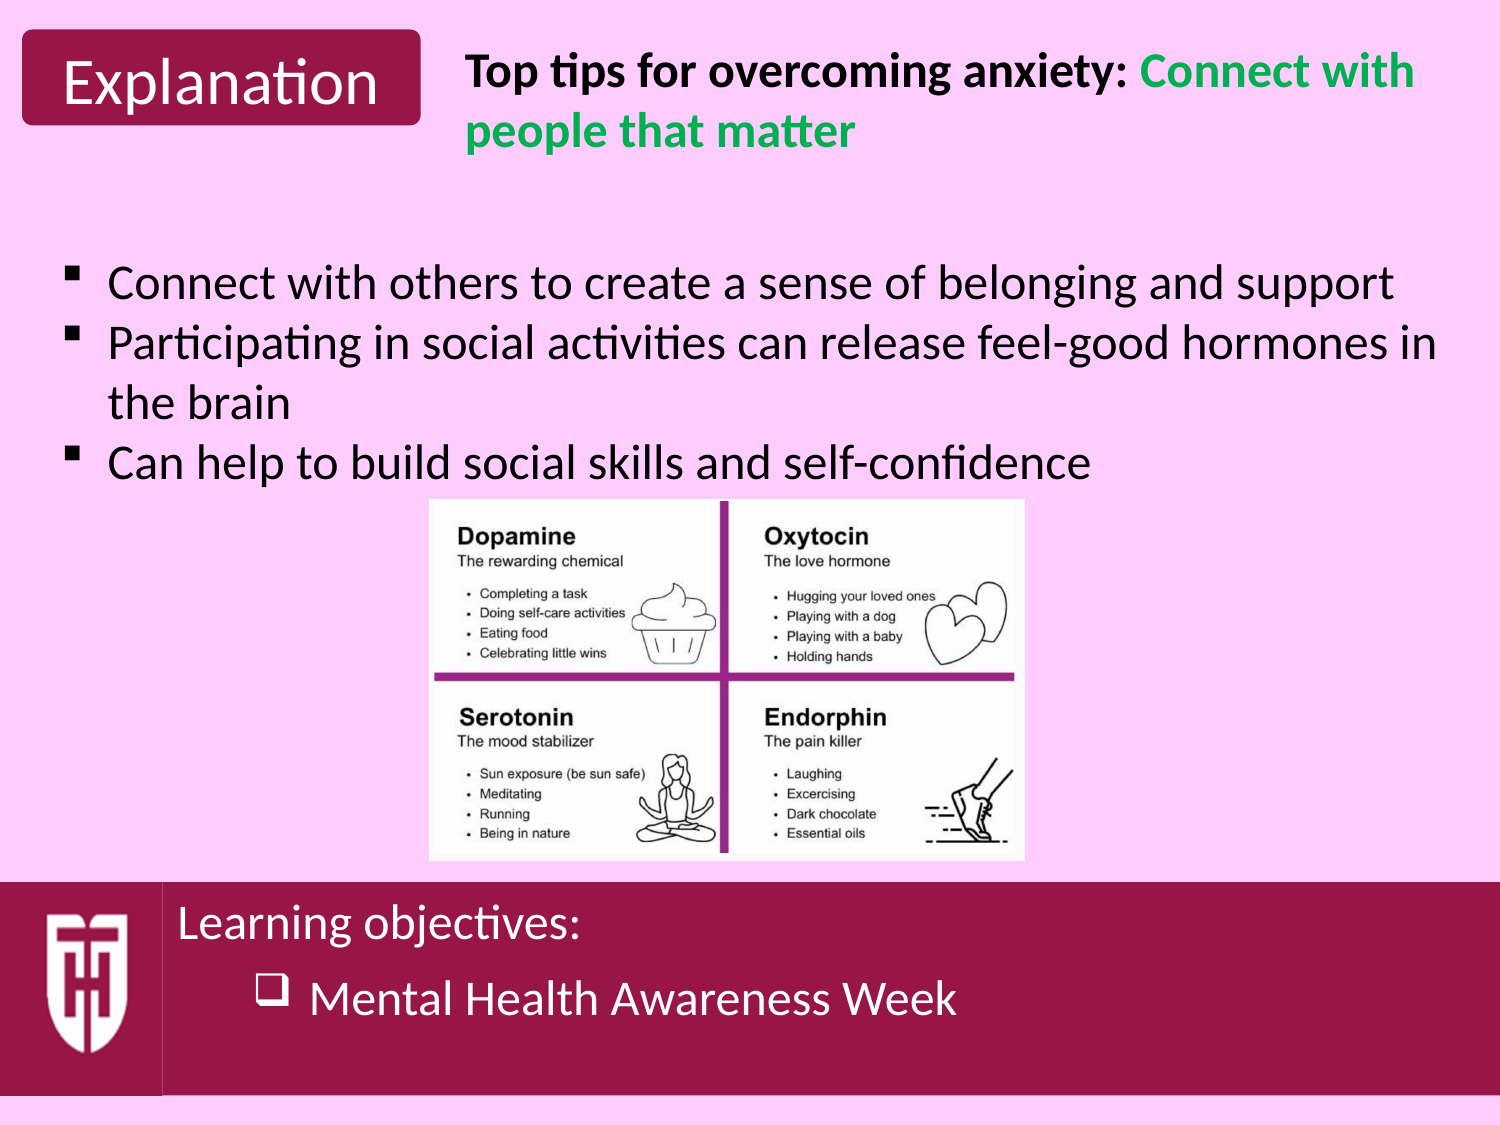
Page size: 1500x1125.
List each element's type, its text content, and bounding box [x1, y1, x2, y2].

picture [0, 882, 162, 1096]
picture [429, 499, 1025, 861]
text_box Top tips for overcoming anxiety: Connect with people that matter [449, 30, 1438, 165]
text_box Connect with others to create a sense of belonging and support Participating in social activities can release feel-good hormones in the brain Can help to build social skills and self-confidence [46, 241, 1466, 497]
